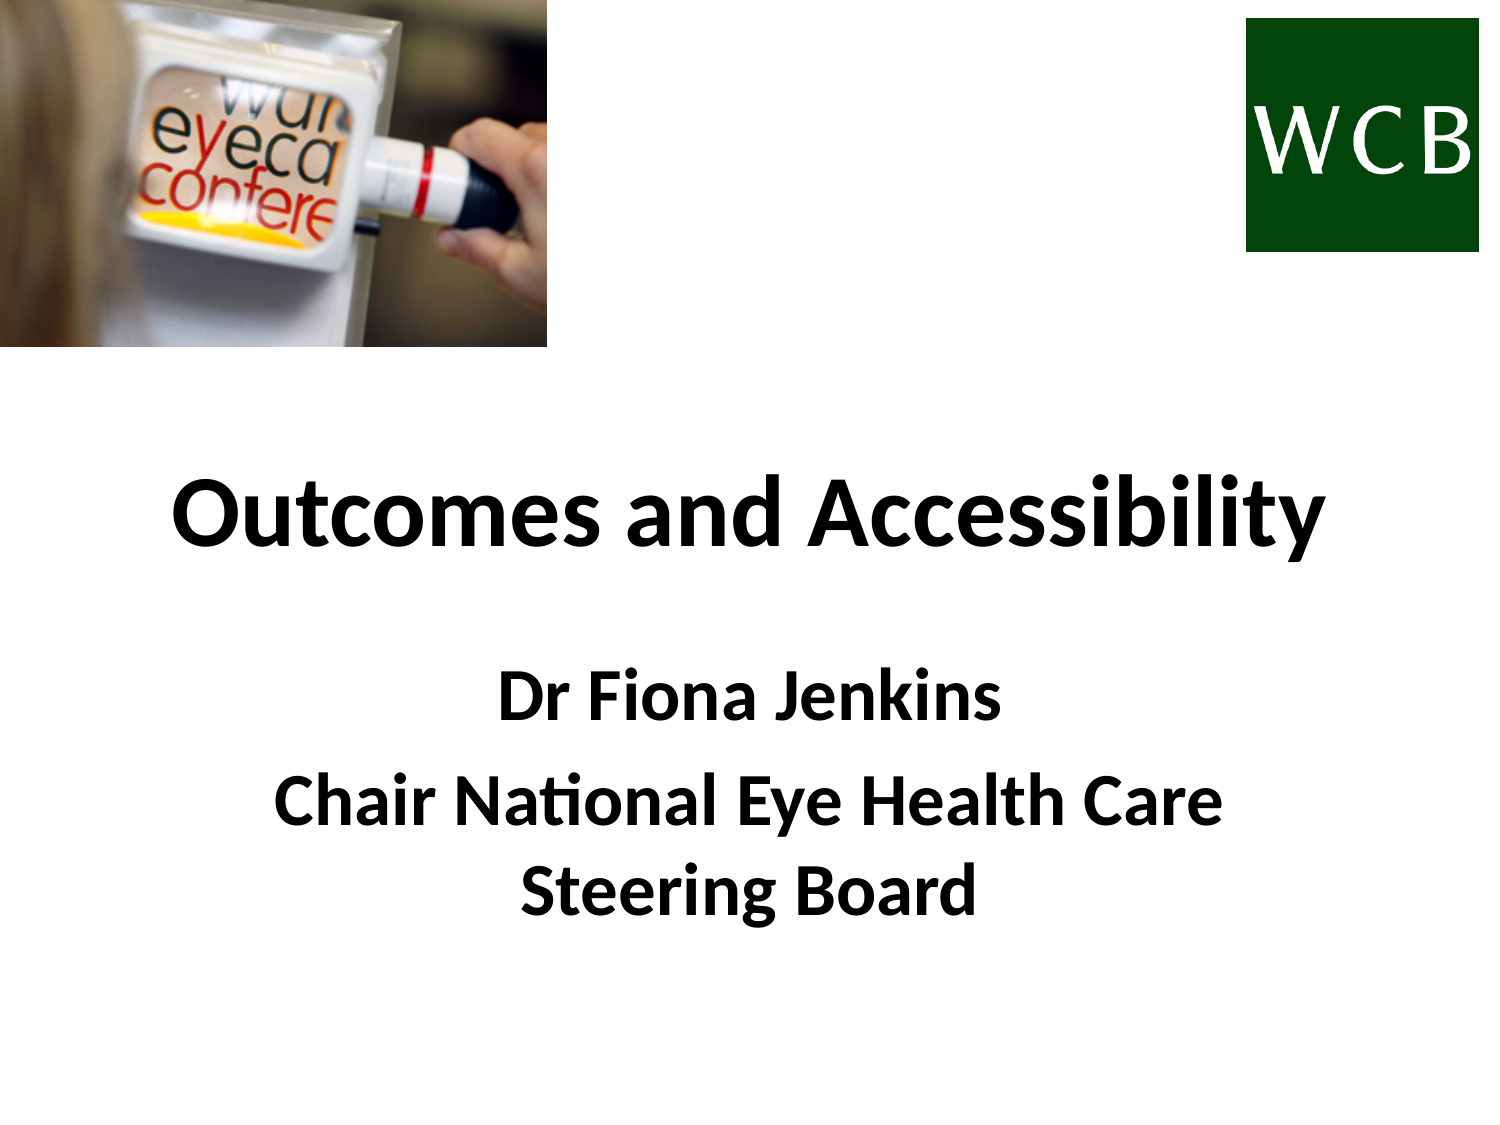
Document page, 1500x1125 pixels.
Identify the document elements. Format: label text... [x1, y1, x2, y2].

subtitle Dr Fiona Jenkins Chair National Eye Health Care Steering Board [225, 637, 1275, 925]
picture [1245, 18, 1480, 252]
title Outcomes and Accessibility [112, 385, 1388, 627]
picture [0, 0, 547, 348]
